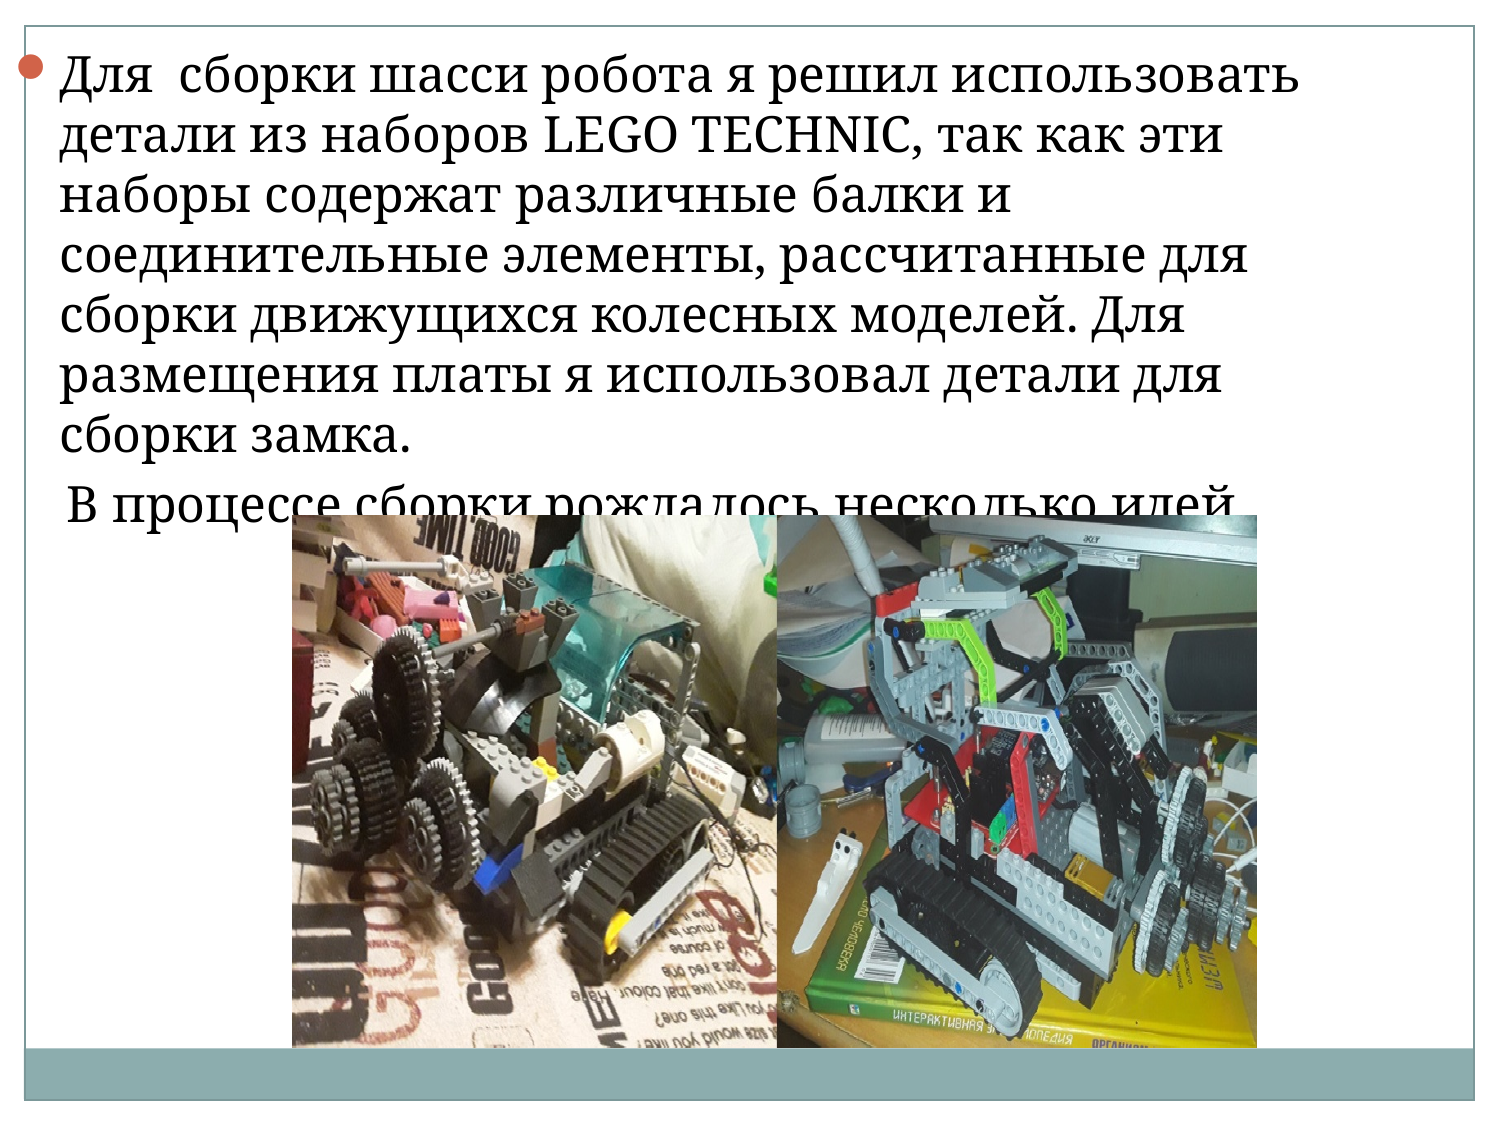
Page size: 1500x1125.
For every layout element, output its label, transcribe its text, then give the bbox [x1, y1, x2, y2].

list Для сборки шасси робота я решил использовать детали из наборов LEGO TECHNIC, так как эти наборы содержат различные балки и соединительные элементы, рассчитанные для сборки движущихся колесных моделей. Для размещения платы я использовал детали для сборки замка. В процессе сборки рождалось несколько идей. [0, 35, 1396, 786]
picture [292, 515, 1257, 1048]
